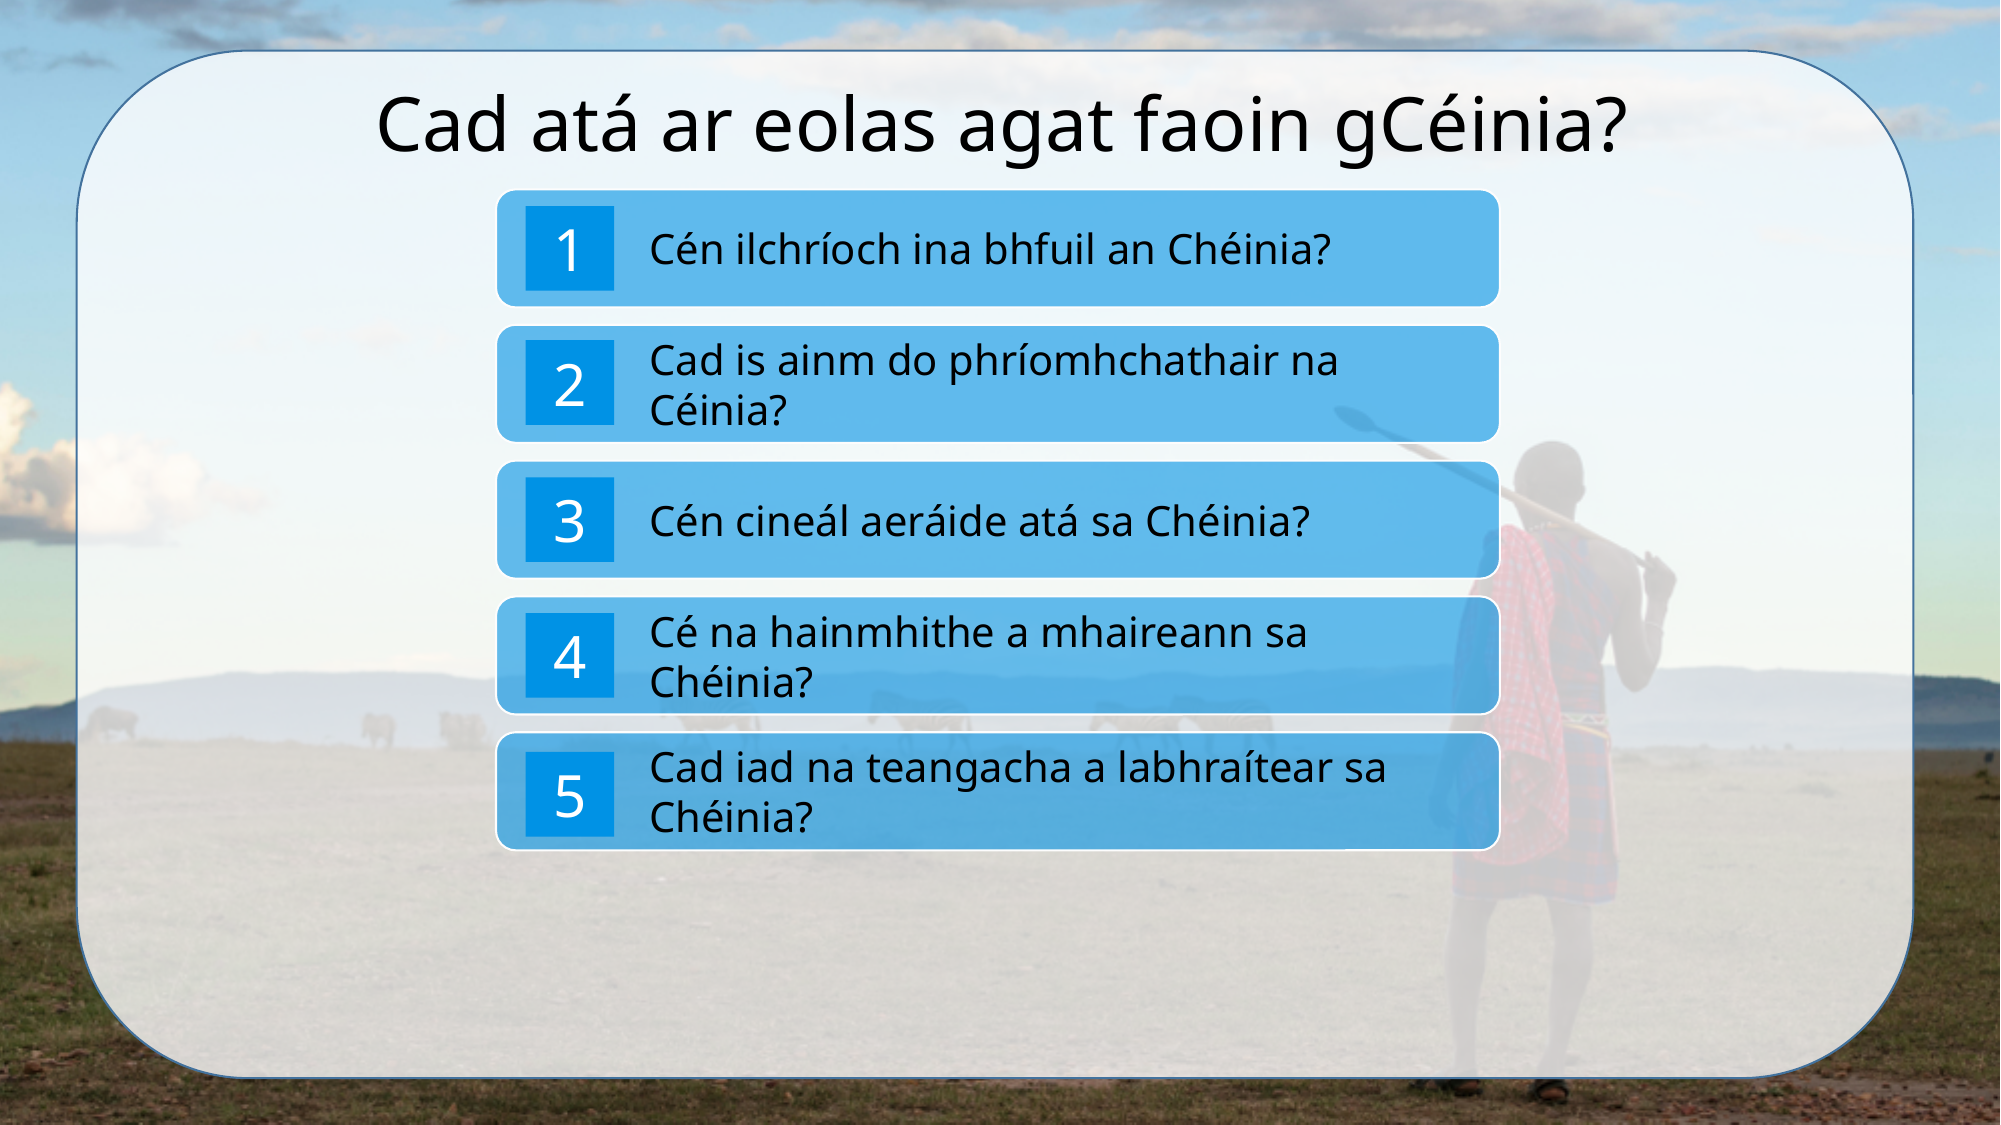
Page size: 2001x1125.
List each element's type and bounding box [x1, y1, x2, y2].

text_box [495, 460, 1500, 579]
text_box [495, 324, 1500, 443]
picture [0, 0, 2000, 1125]
text_box [495, 596, 1500, 715]
